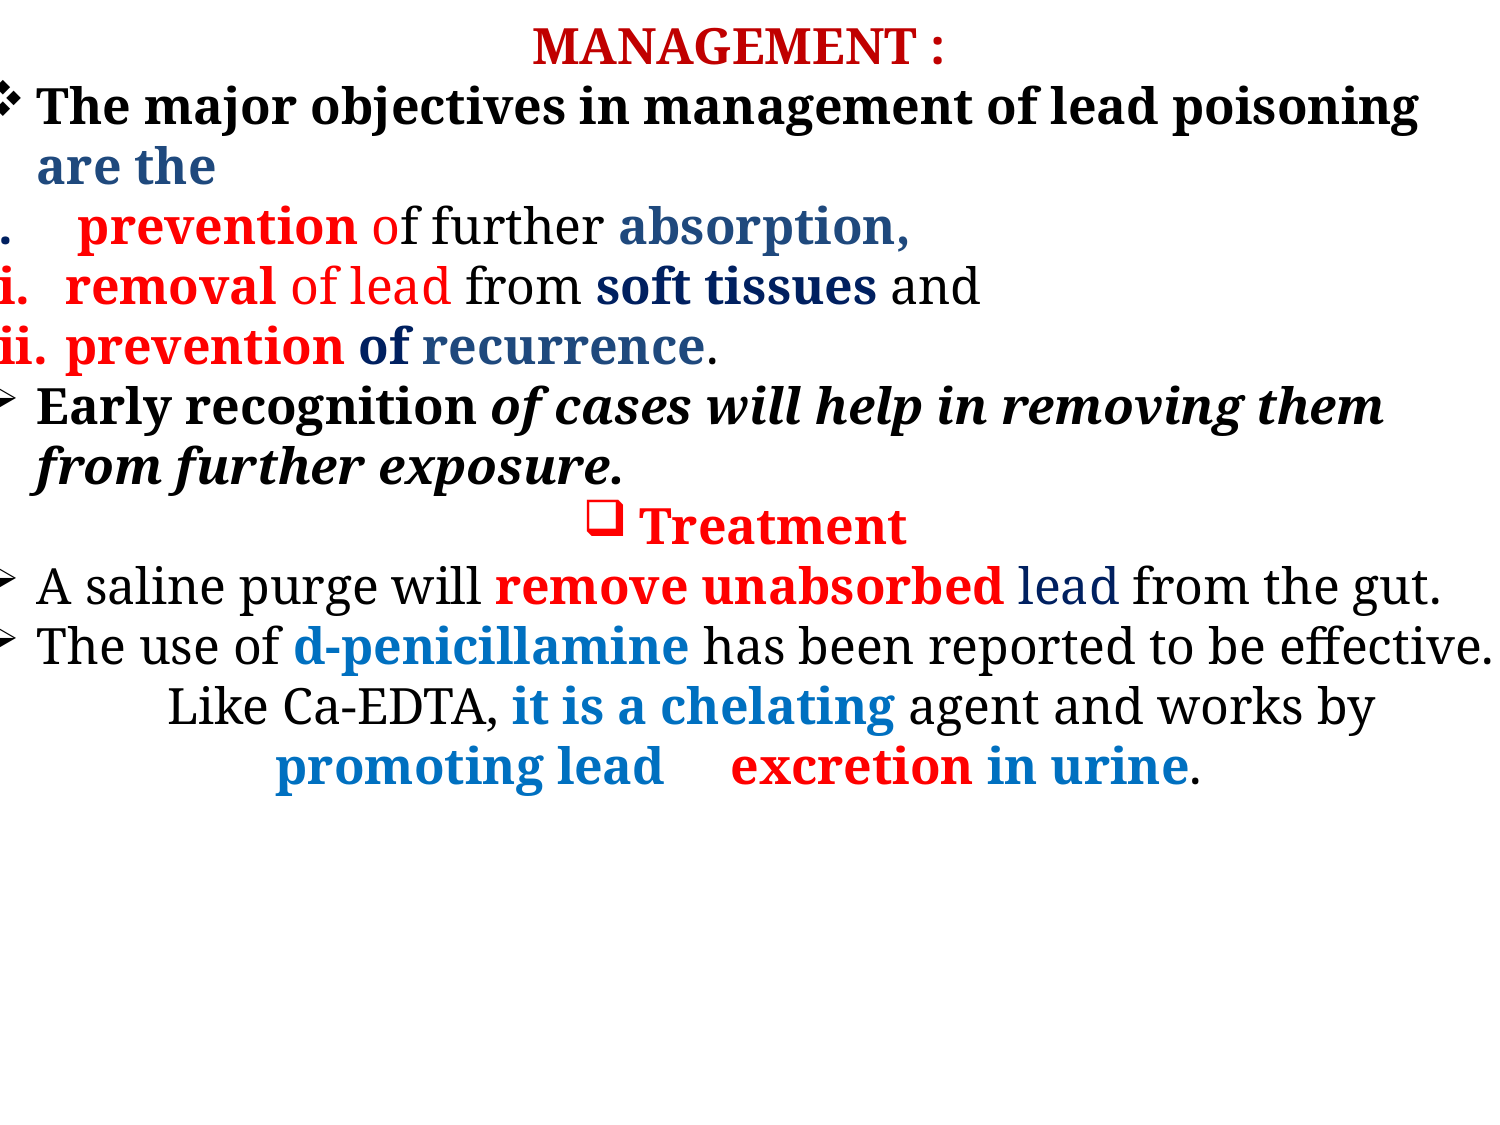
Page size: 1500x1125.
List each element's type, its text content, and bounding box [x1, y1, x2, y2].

text_box MANAGEMENT : The major objectives in management of lead poisoning are the prevention of further absorption, removal of lead from soft tissues and prevention of recurrence. Early recognition of cases will help in removing them from further exposure. Treatment A saline purge will remove unabsorbed lead from the gut. The use of d-penicillamine has been reported to be effective. Like Ca-EDTA, it is a chelating agent and works by promoting lead excretion in urine. [0, 7, 1500, 802]
